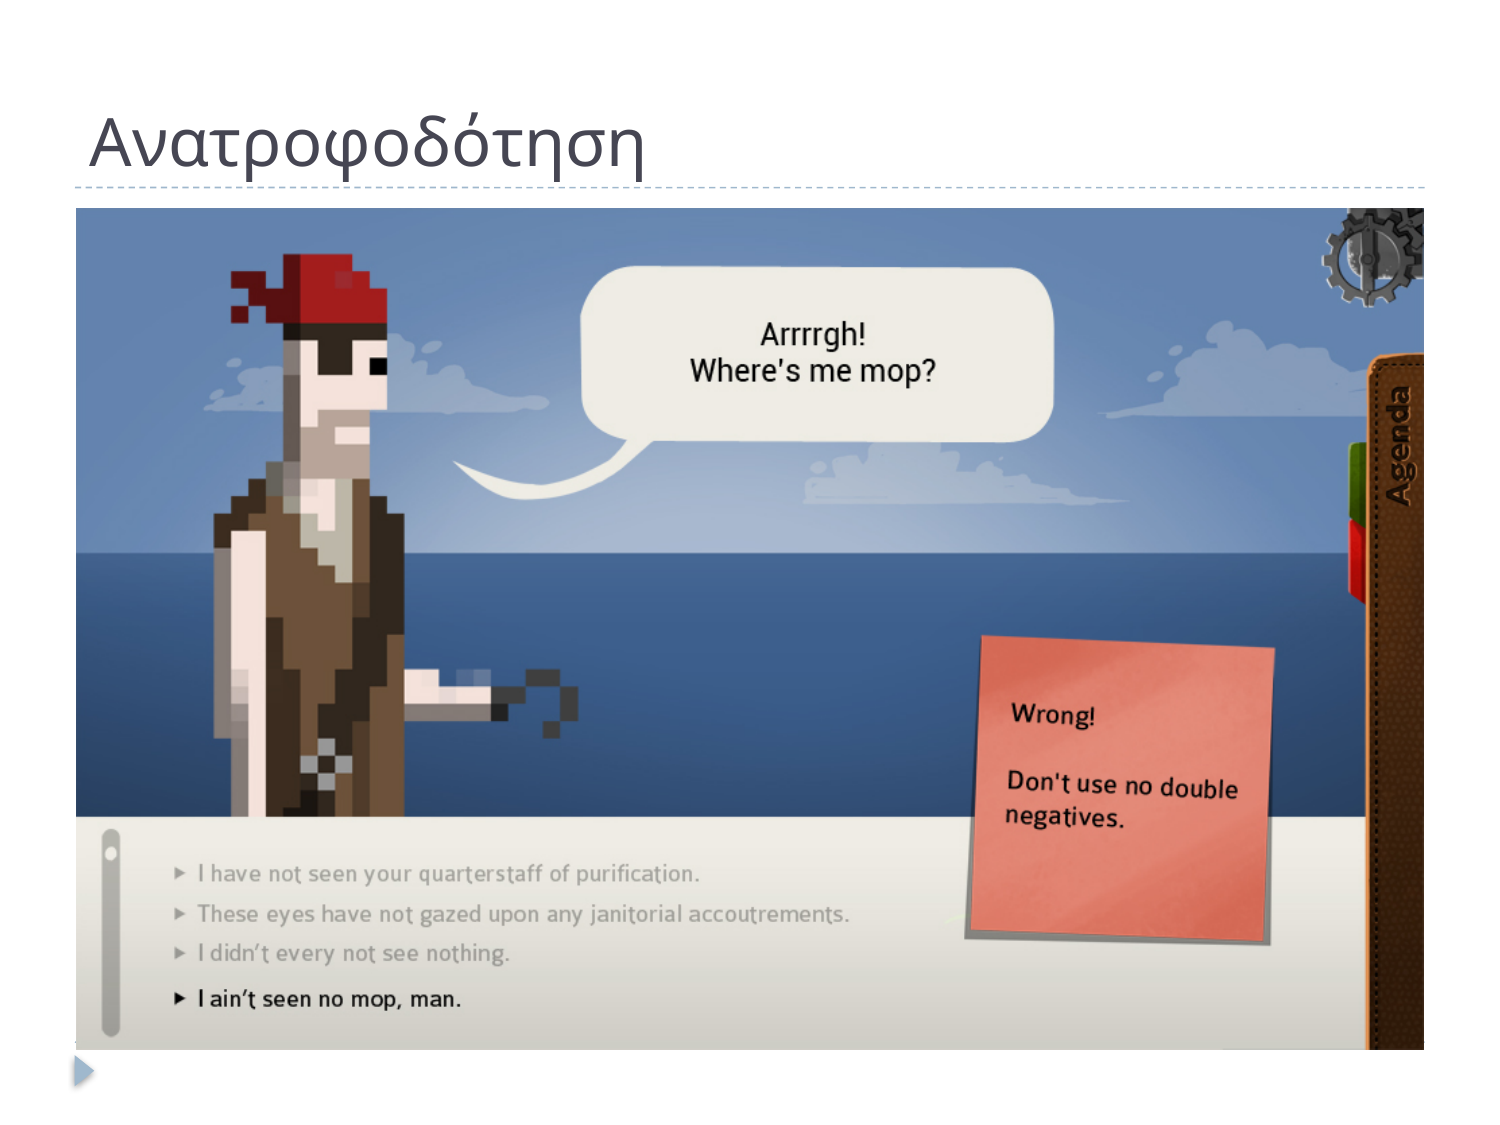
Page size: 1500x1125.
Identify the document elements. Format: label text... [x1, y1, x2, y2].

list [76, 207, 1424, 1050]
title Ανατροφοδότηση [75, 24, 1425, 188]
